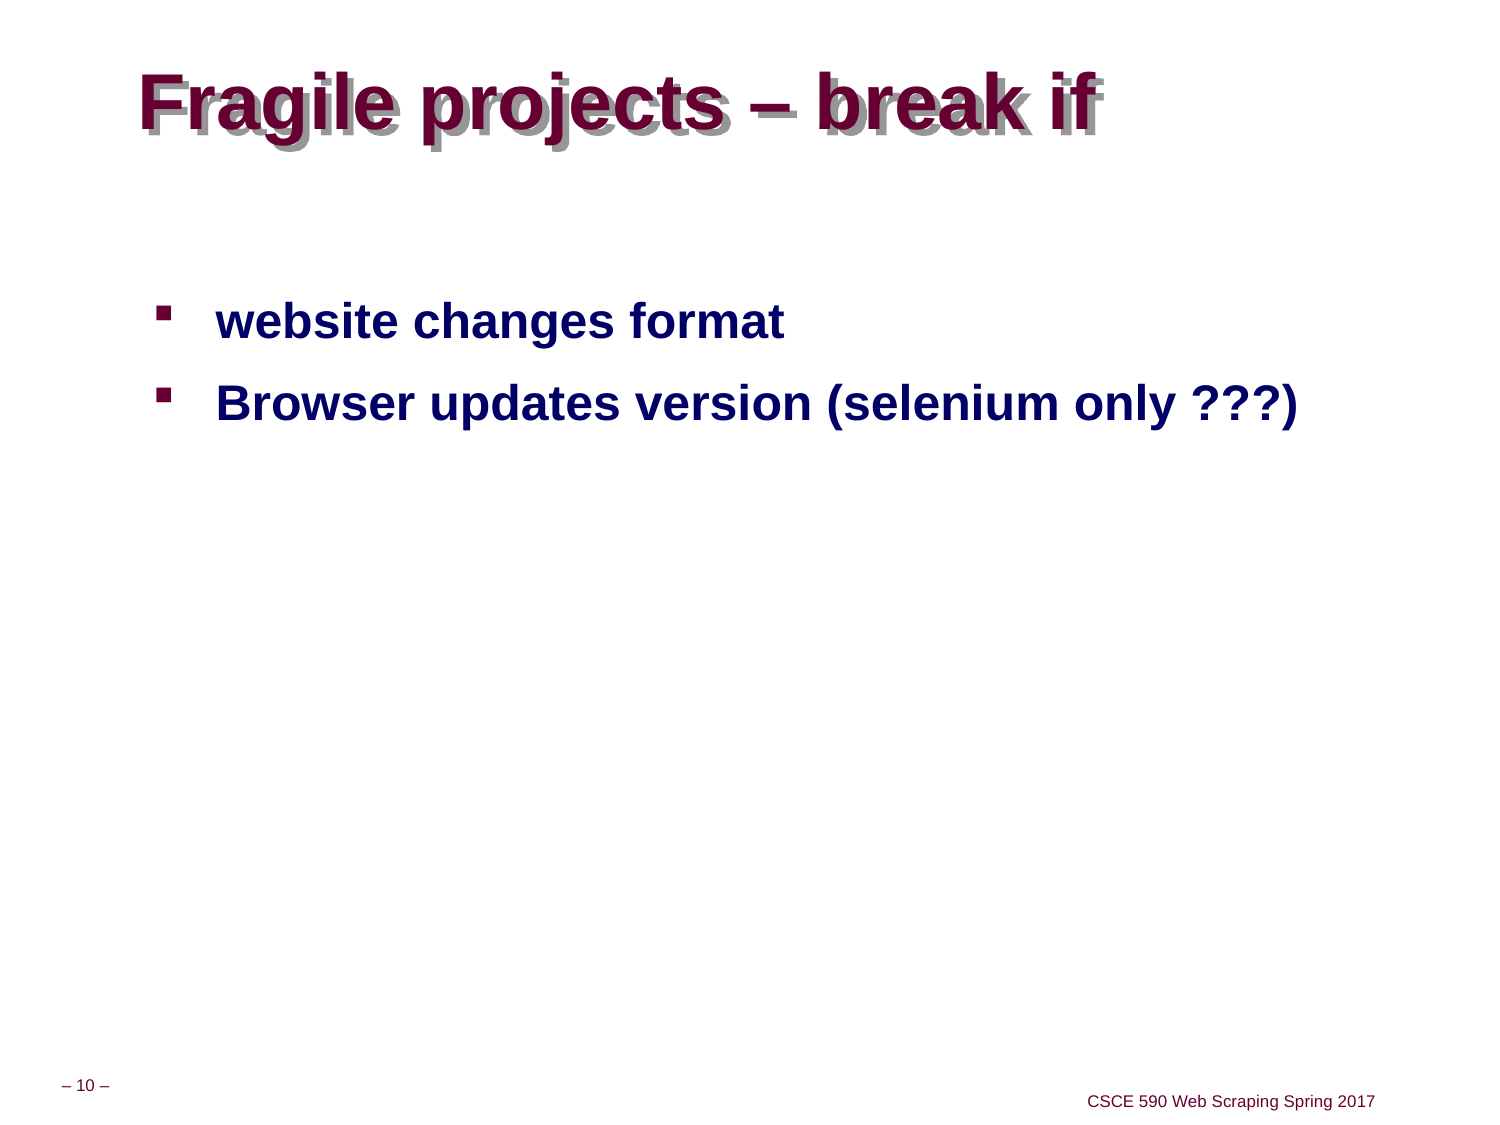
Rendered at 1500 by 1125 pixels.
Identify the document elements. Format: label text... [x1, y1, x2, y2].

list website changes format Browser updates version (selenium only ???) [137, 199, 1411, 1063]
title Fragile projects – break if [137, 40, 1497, 169]
